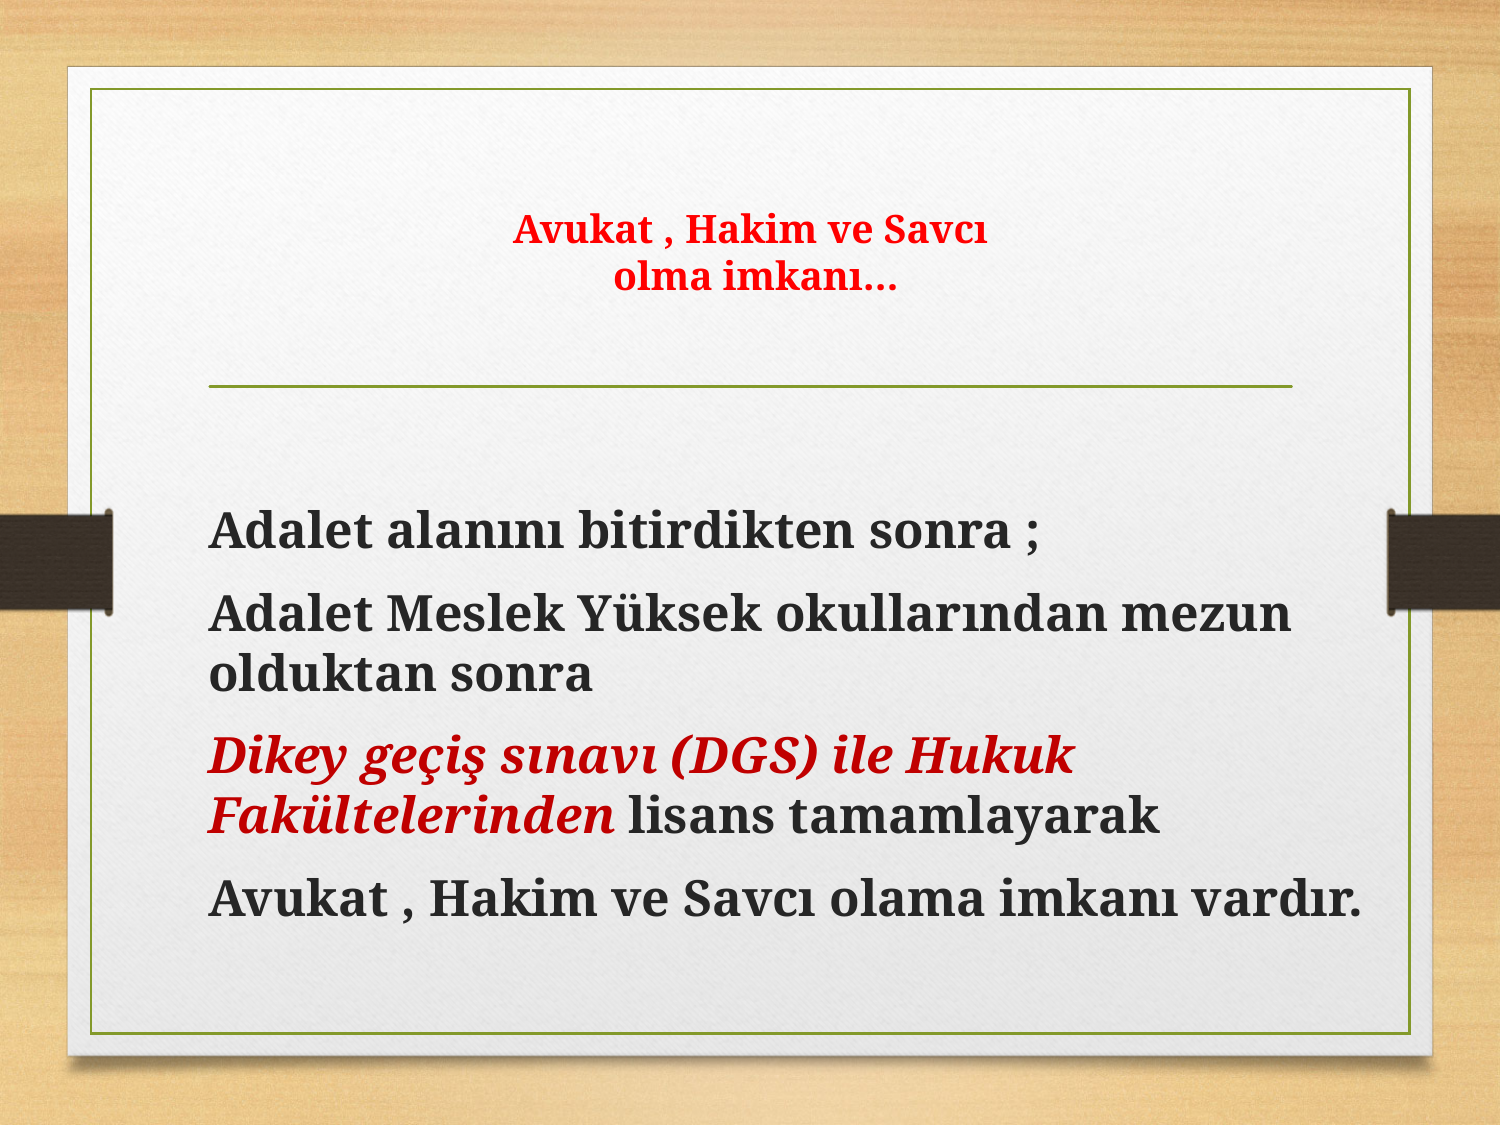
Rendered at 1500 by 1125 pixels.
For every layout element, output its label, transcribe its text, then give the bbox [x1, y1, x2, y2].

list Adalet alanını bitirdikten sonra ; Adalet Meslek Yüksek okullarından mezun olduktan sonra Dikey geçiş sınavı (DGS) ile Hukuk Fakültelerinden lisans tamamlayarak Avukat , Hakim ve Savcı olama imkanı vardır. [193, 408, 1382, 974]
picture [0, 0, 1500, 1125]
title Avukat , Hakim ve Savcı olma imkanı… [193, 150, 1309, 354]
